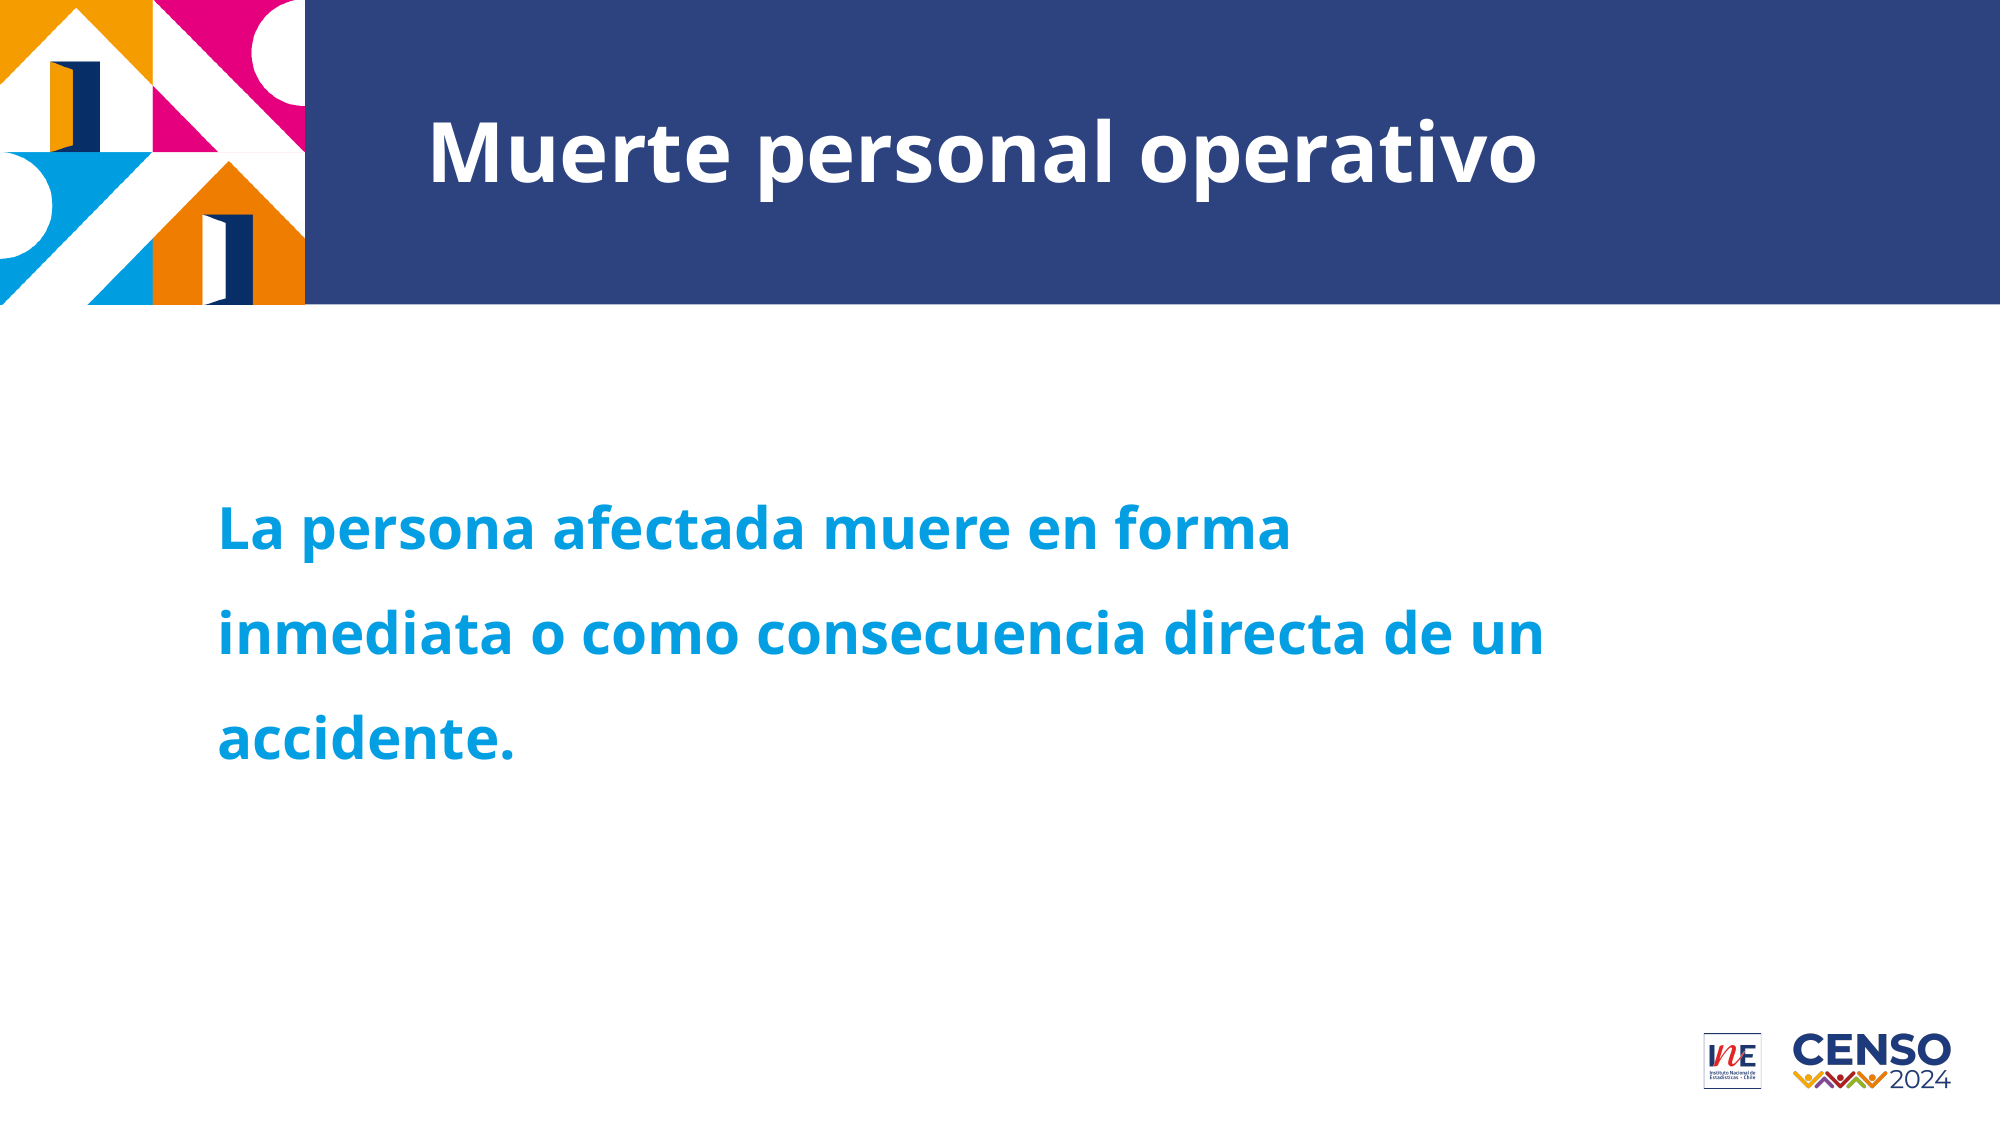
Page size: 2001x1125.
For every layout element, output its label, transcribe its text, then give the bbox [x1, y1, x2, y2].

picture [0, 0, 305, 305]
title Muerte personal operativo [426, 86, 1791, 225]
list La persona afectada muere en forma inmediata o como consecuencia directa de un accidente. [217, 449, 1568, 888]
picture [1784, 1024, 1956, 1094]
